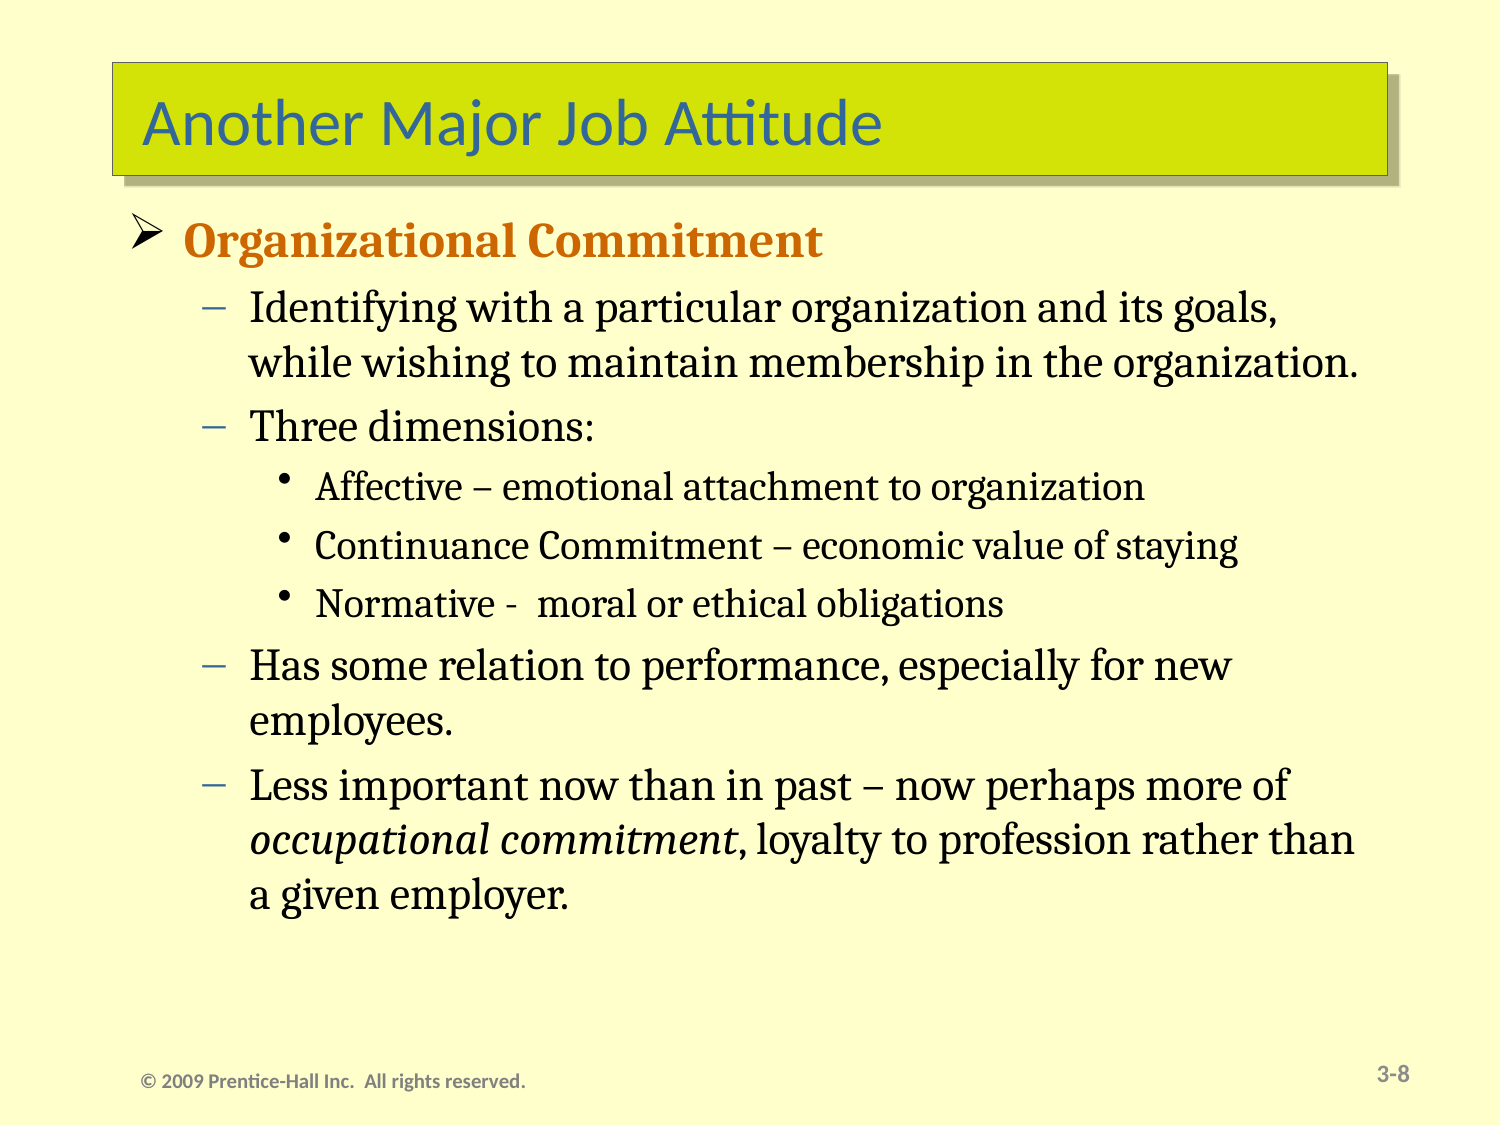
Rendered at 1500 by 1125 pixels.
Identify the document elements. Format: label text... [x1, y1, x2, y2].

footer © 2009 Prentice-Hall Inc. All rights reserved. [125, 1059, 675, 1100]
slide_number 3-7 [1074, 1042, 1425, 1103]
list Organizational Commitment Identifying with a particular organization and its goals, while wishing to maintain membership in the organization. Three dimensions: Affective – emotional attachment to organization Continuance Commitment – economic value of staying Normative - moral or ethical obligations Has some relation to performance, especially for new employees. Less important now than in past – now perhaps more of occupational commitment, loyalty to profession rather than a given employer. [112, 199, 1388, 1038]
title Another Major Job Attitude [112, 62, 1388, 176]
